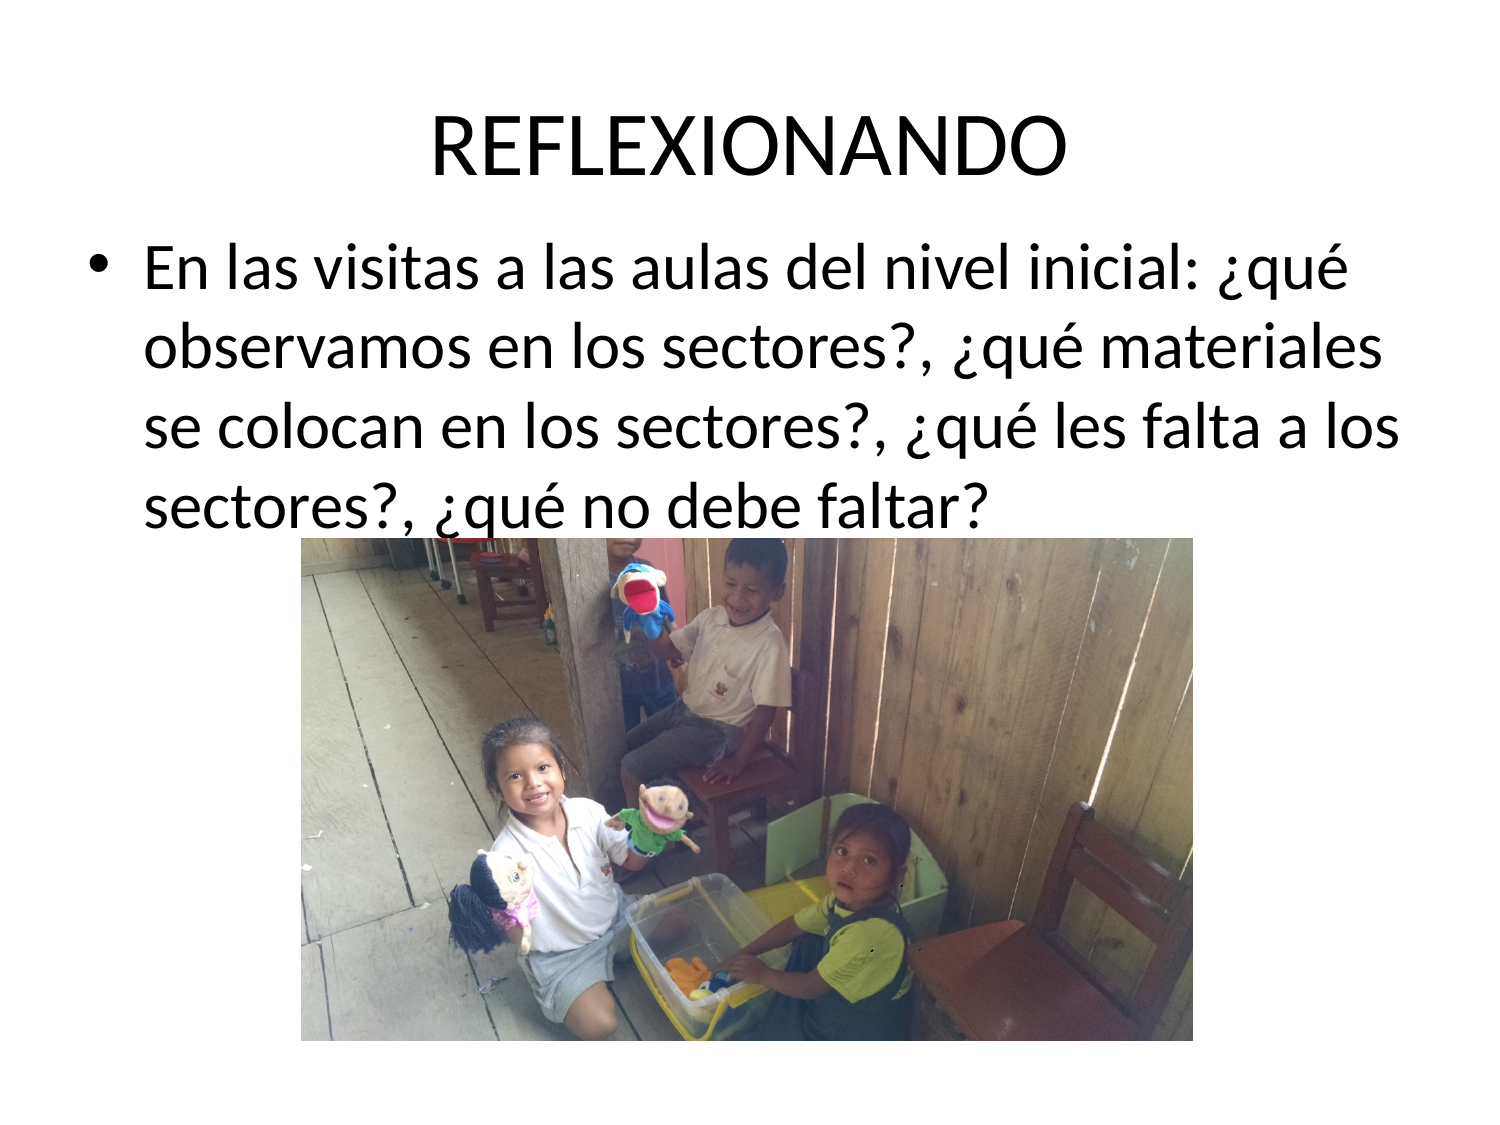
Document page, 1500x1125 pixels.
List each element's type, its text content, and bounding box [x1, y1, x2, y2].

list En las visitas a las aulas del nivel inicial: ¿qué observamos en los sectores?, ¿qué materiales se colocan en los sectores?, ¿qué les falta a los sectores?, ¿qué no debe faltar? [71, 214, 1422, 958]
picture [300, 538, 1194, 1042]
title REFLEXIONANDO [75, 45, 1425, 233]
